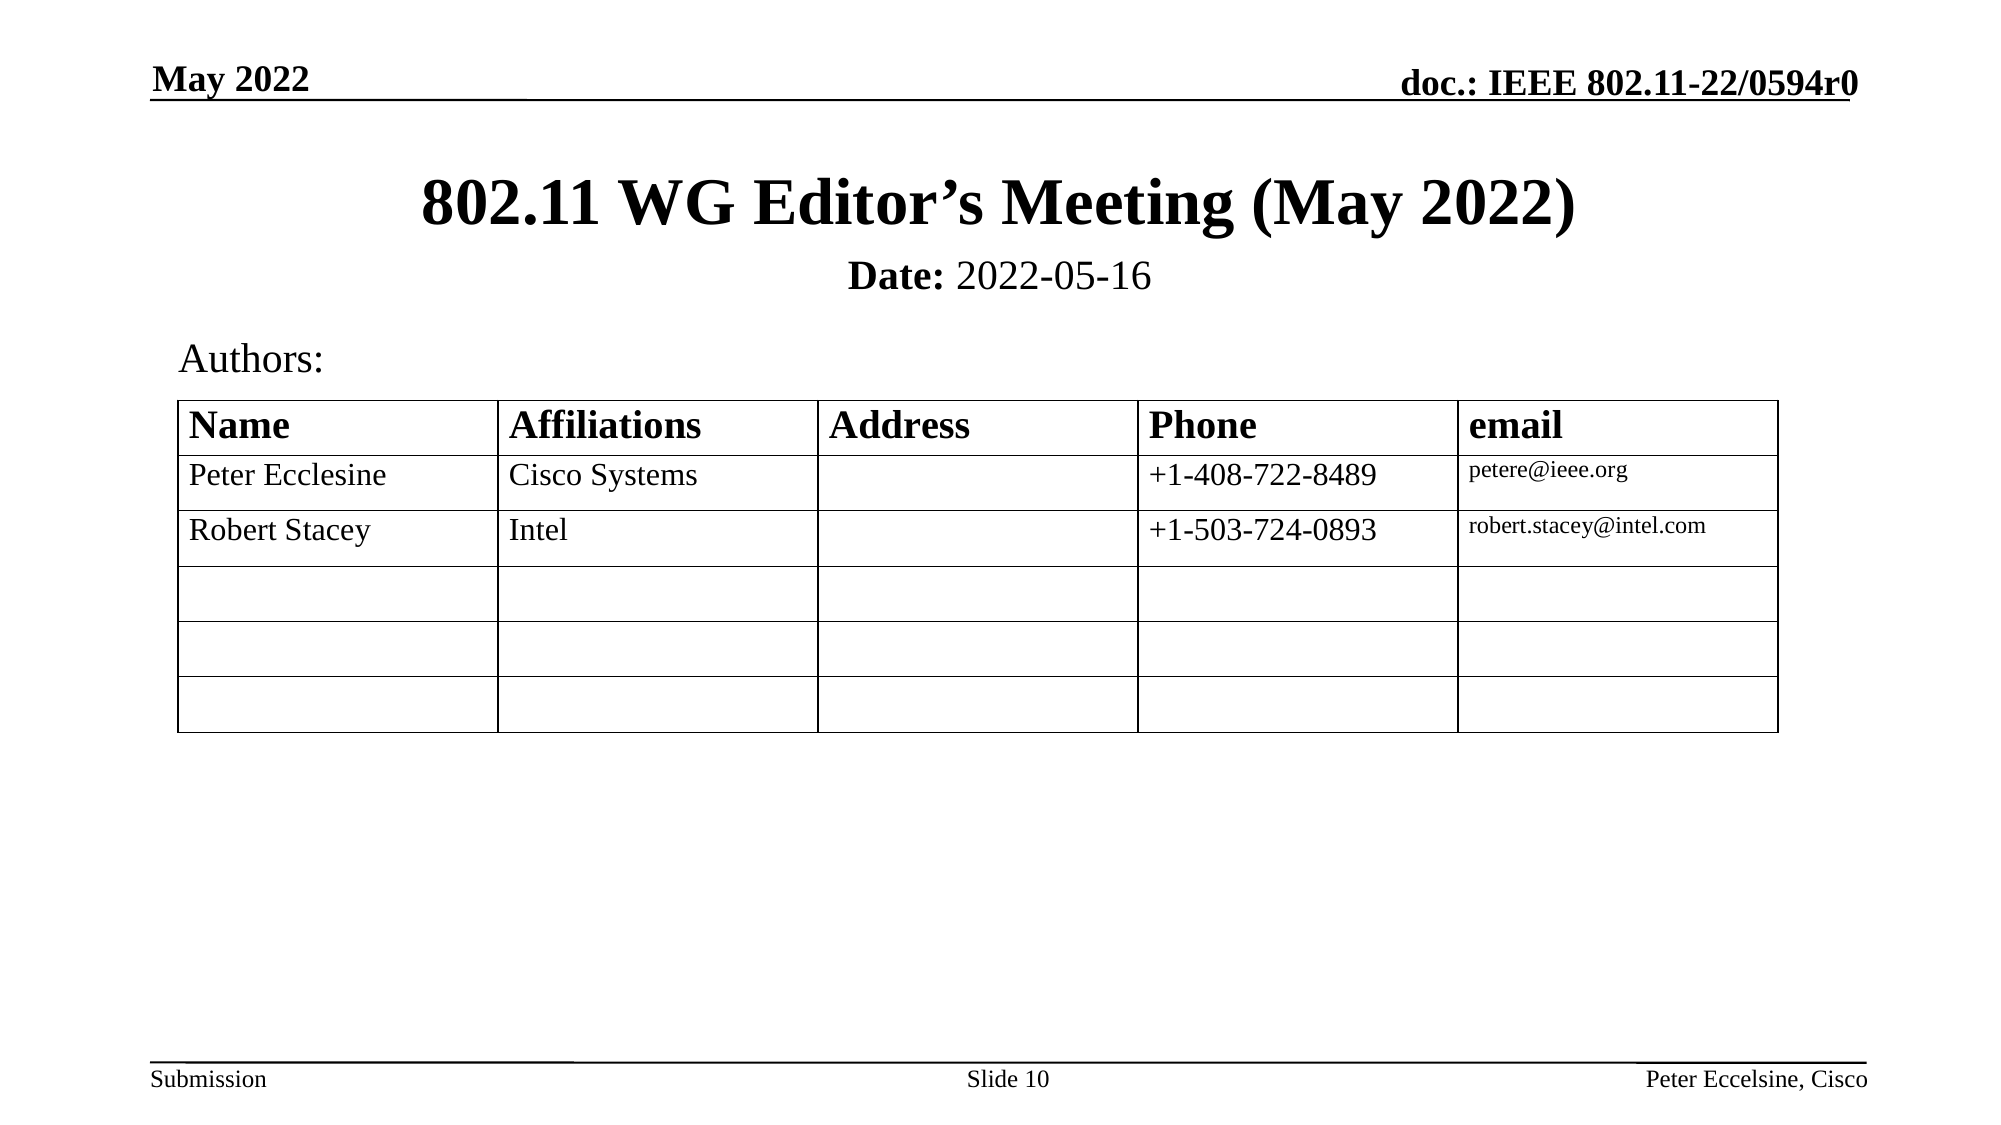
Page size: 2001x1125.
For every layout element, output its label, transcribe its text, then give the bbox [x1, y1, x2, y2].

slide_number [152, 54, 563, 100]
subtitle Date: 2022-05-16 [299, 239, 1701, 319]
title 802.11 WG Editor’s Meeting (May 2022) [149, 76, 1851, 319]
text_box Authors: [162, 323, 401, 387]
footer Peter Eccelsine, Cisco [1171, 1061, 1869, 1093]
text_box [162, 399, 1824, 804]
slide_number Slide 10 [950, 1061, 1067, 1123]
